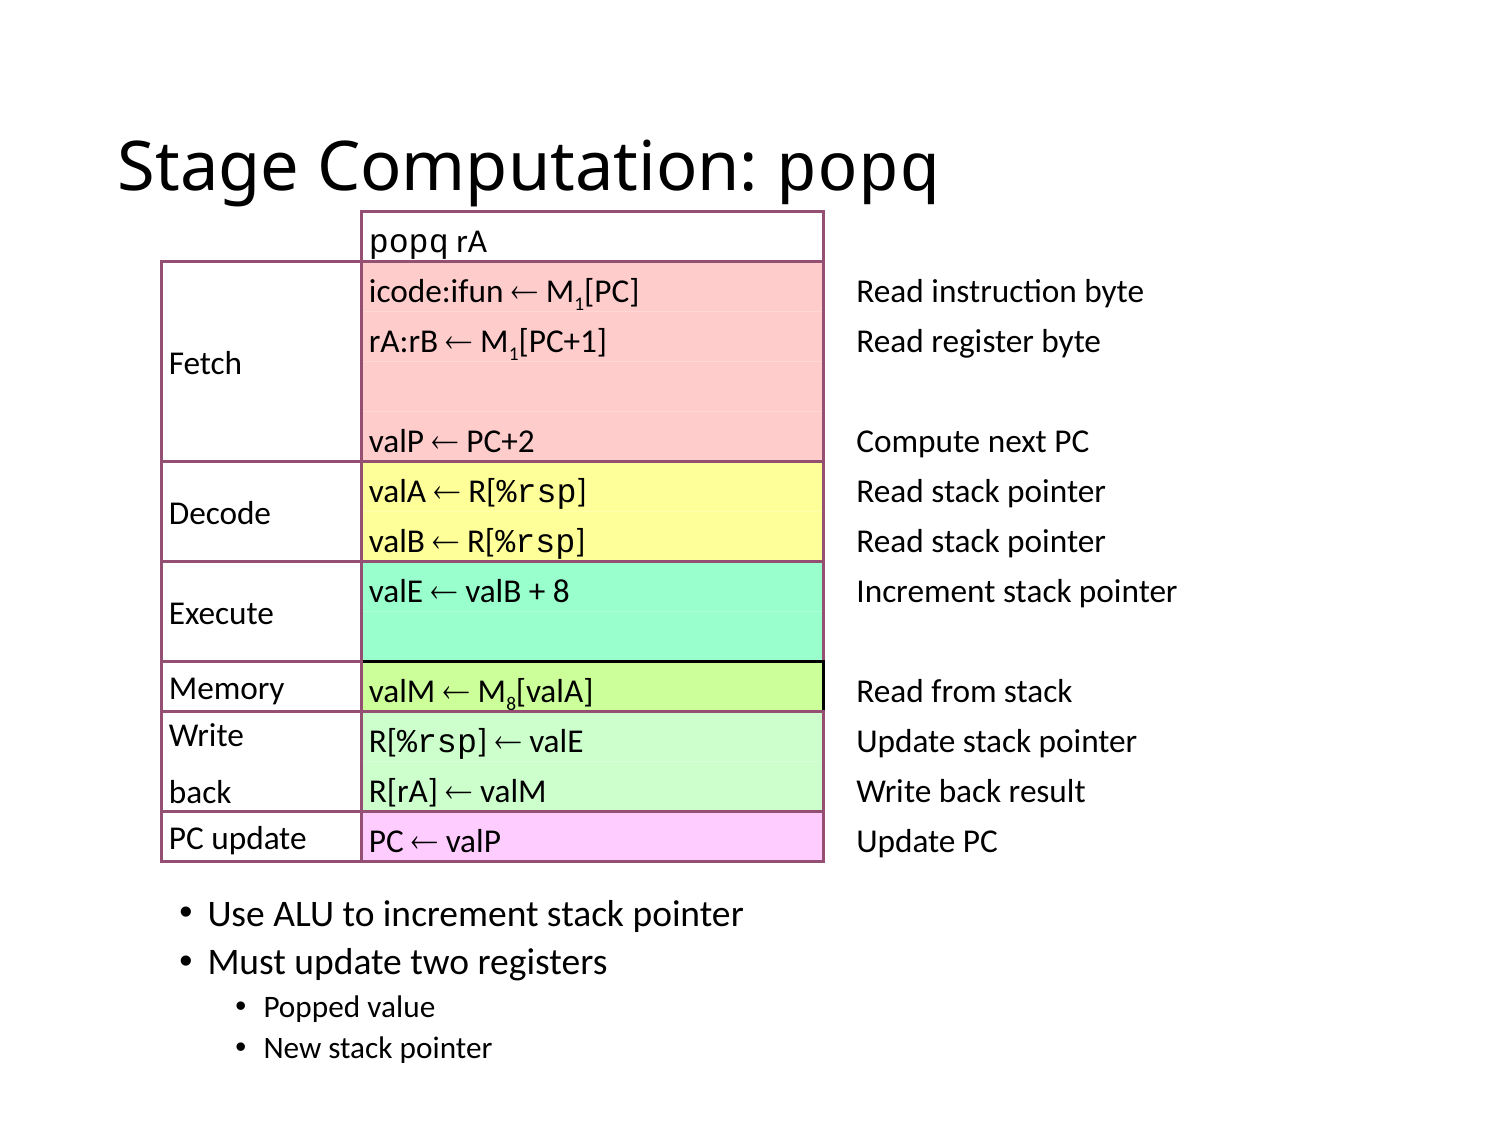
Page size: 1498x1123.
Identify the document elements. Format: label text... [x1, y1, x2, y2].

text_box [161, 461, 1312, 561]
title Stage Computation: popq [102, 59, 1395, 277]
list Use ALU to increment stack pointer Must update two registers Popped value New stack pointer [108, 886, 1469, 1080]
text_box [161, 711, 1312, 811]
text_box popq rA [361, 211, 824, 260]
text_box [161, 661, 1312, 711]
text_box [161, 561, 1312, 661]
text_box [161, 811, 1312, 862]
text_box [161, 261, 1312, 461]
